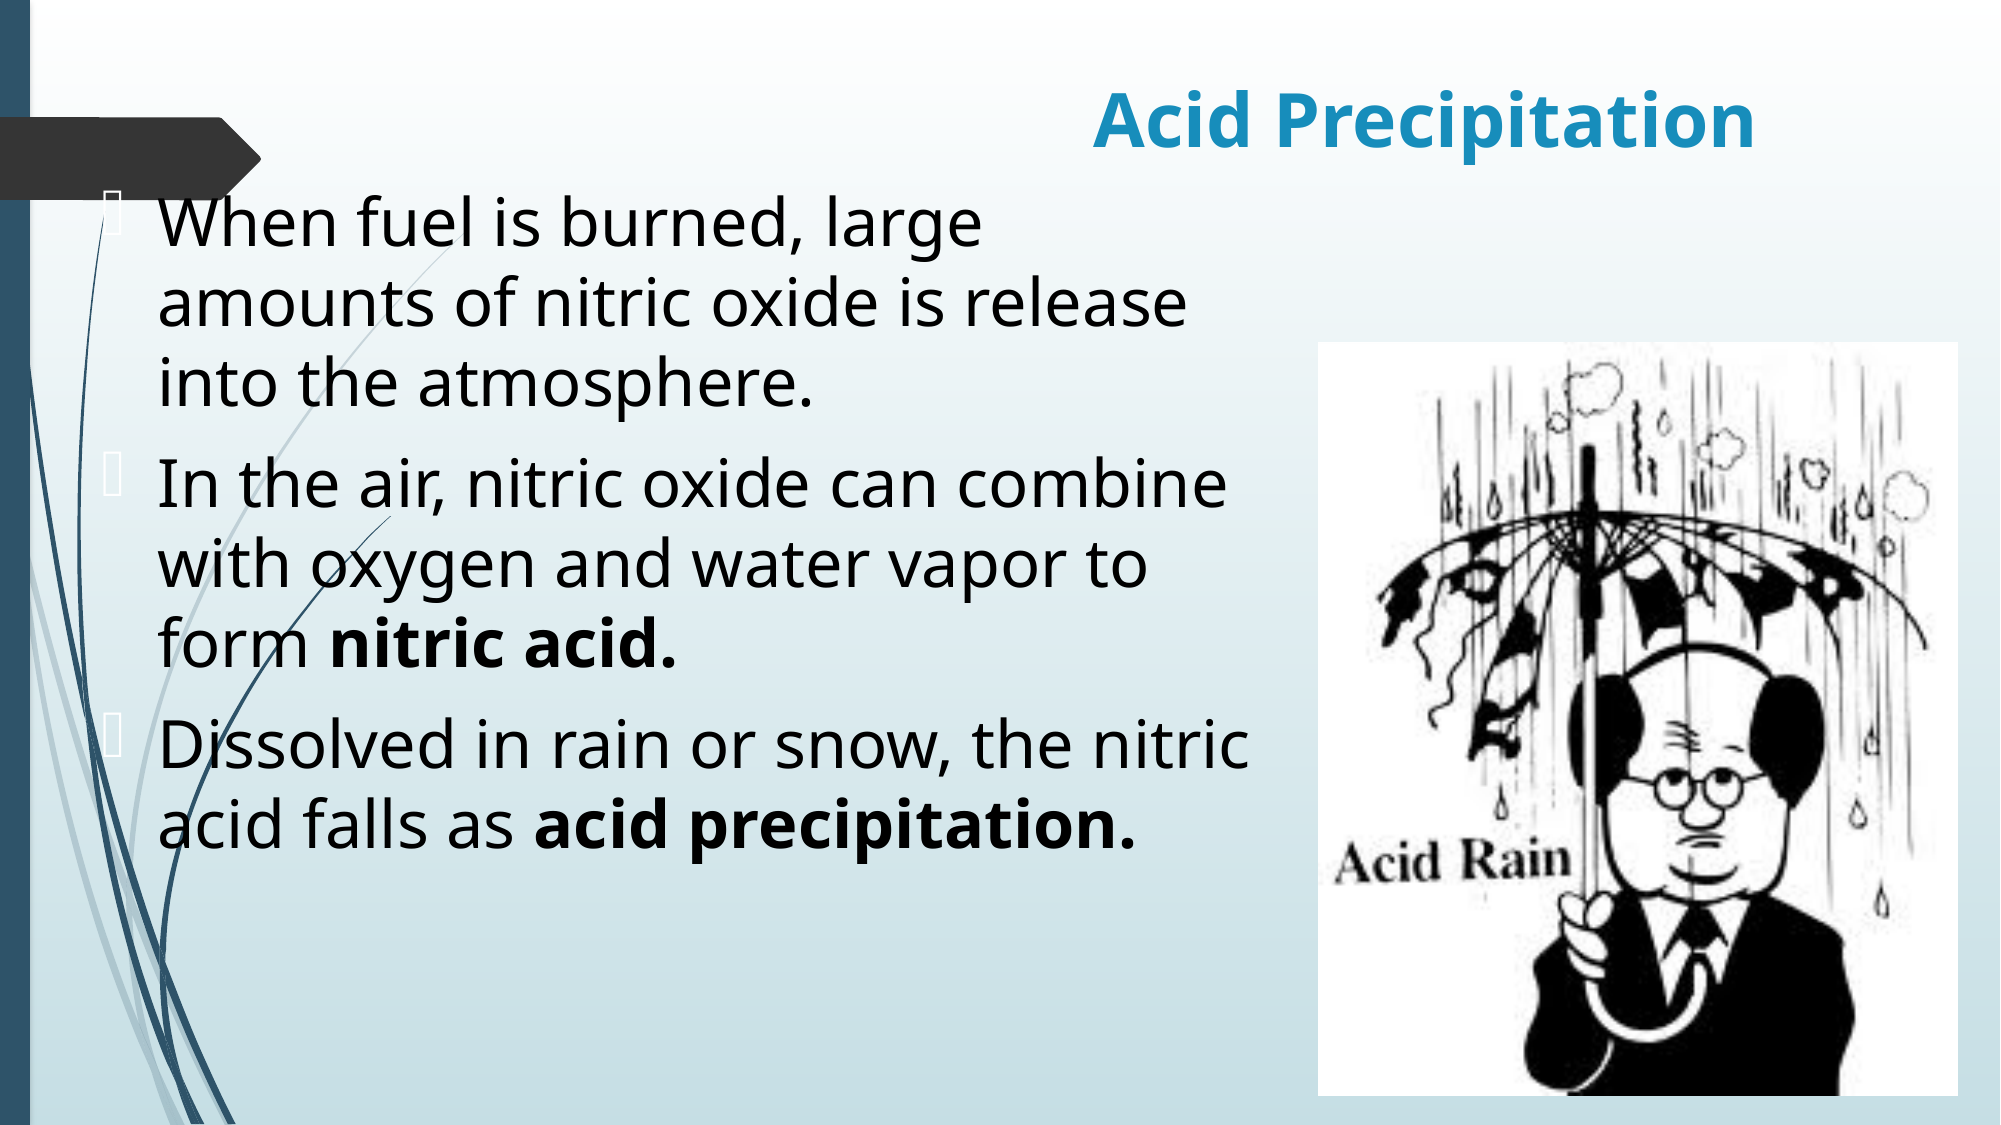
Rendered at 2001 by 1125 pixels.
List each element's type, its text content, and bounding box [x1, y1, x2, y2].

list When fuel is burned, large amounts of nitric oxide is release into the atmosphere. In the air, nitric oxide can combine with oxygen and water vapor to form nitric acid. Dissolved in rain or snow, the nitric acid falls as acid precipitation. [86, 172, 1291, 1039]
title Acid Precipitation [972, 64, 1879, 173]
picture [1318, 342, 1958, 1096]
